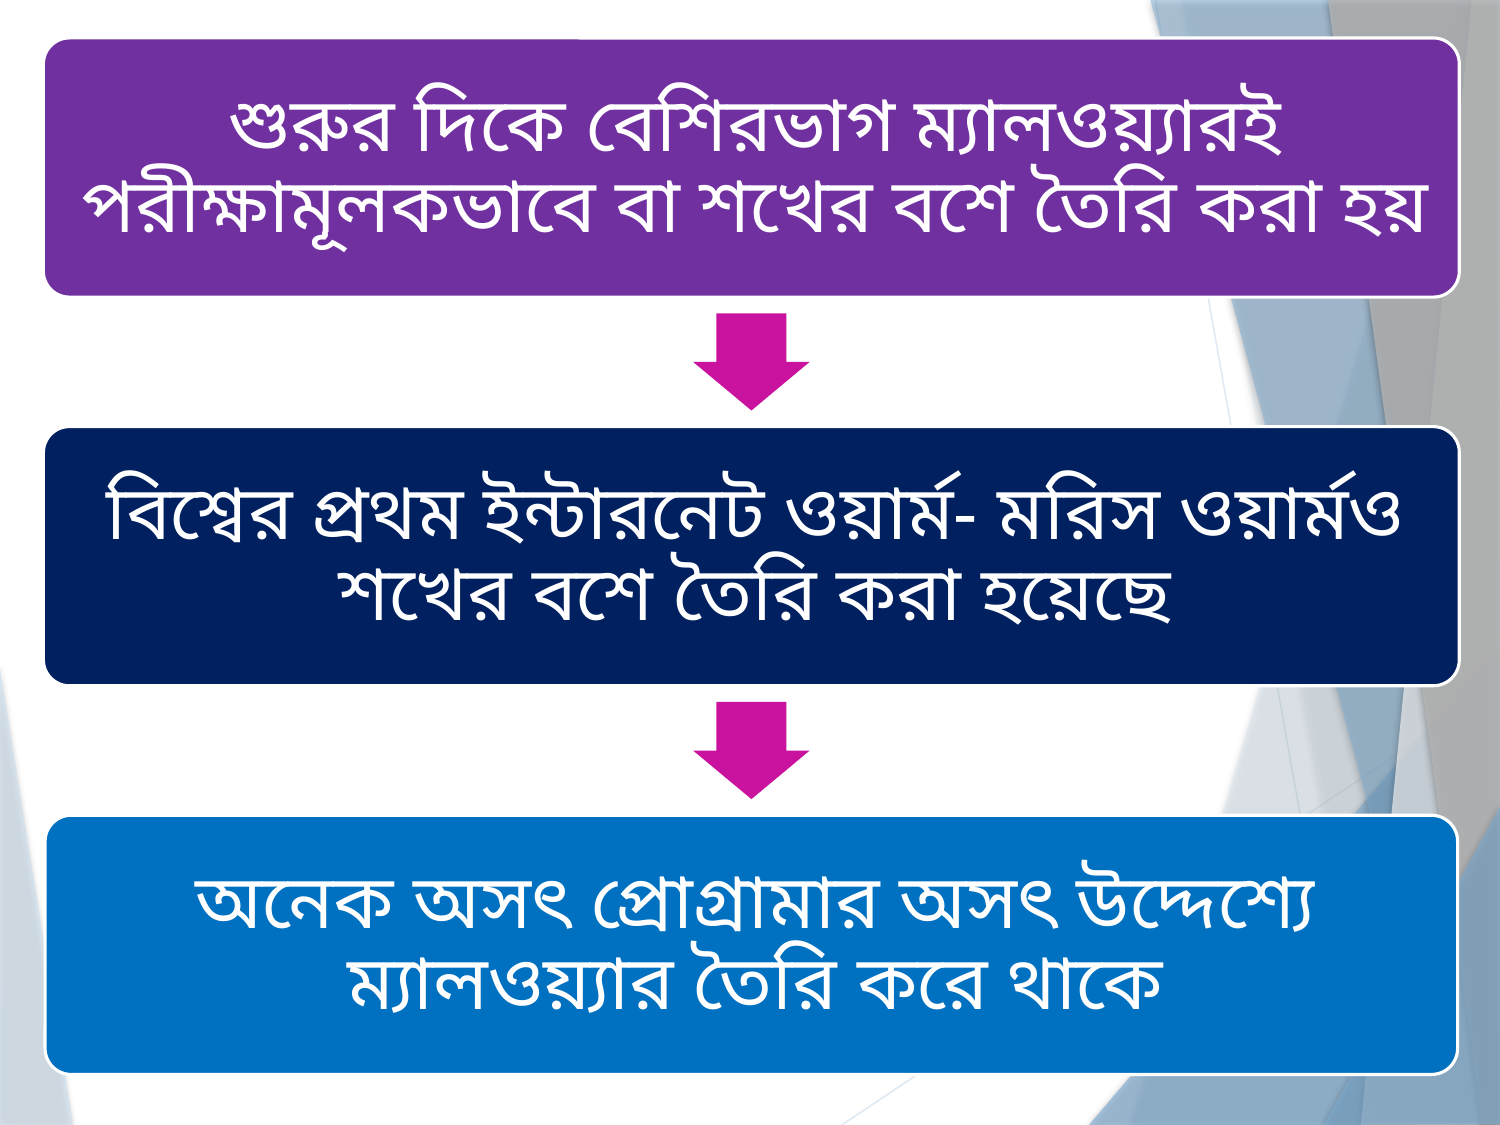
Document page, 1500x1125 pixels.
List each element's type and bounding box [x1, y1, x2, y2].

text_box [44, 36, 1459, 1076]
